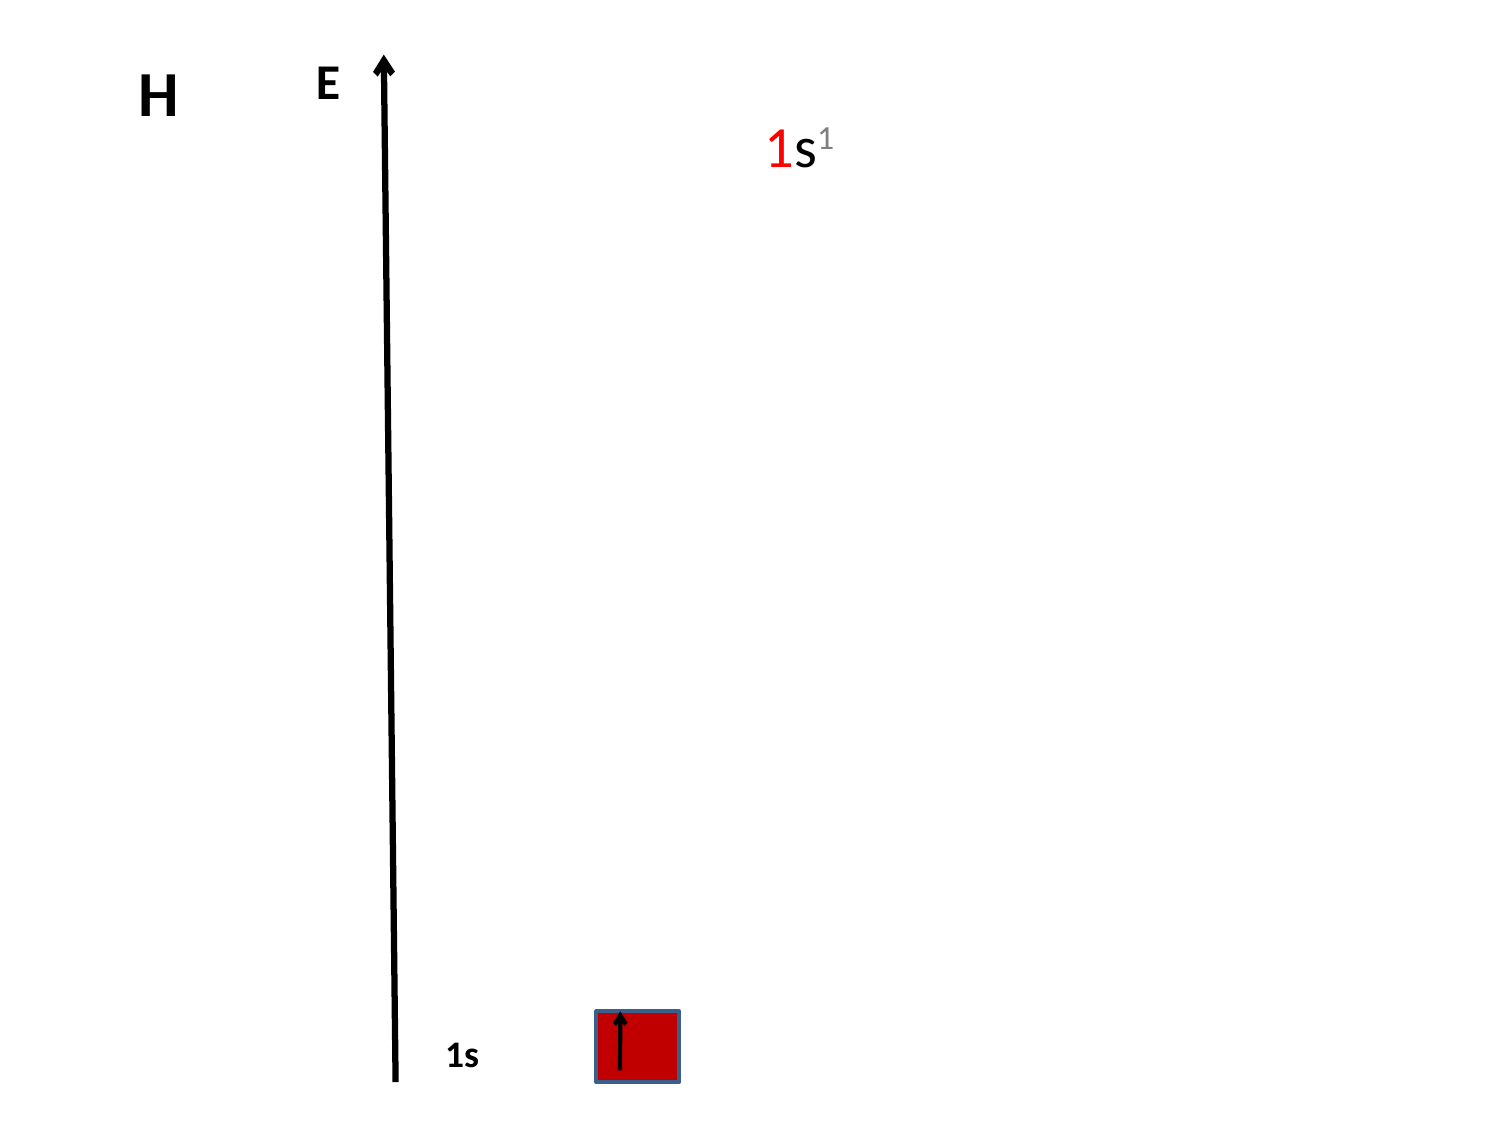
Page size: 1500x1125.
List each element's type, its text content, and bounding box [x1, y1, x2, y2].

text_box [594, 1009, 681, 1084]
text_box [300, 42, 396, 1083]
title H [75, 45, 243, 138]
text_box 1s [400, 1023, 538, 1083]
text_box 1s1 [750, 101, 1388, 187]
